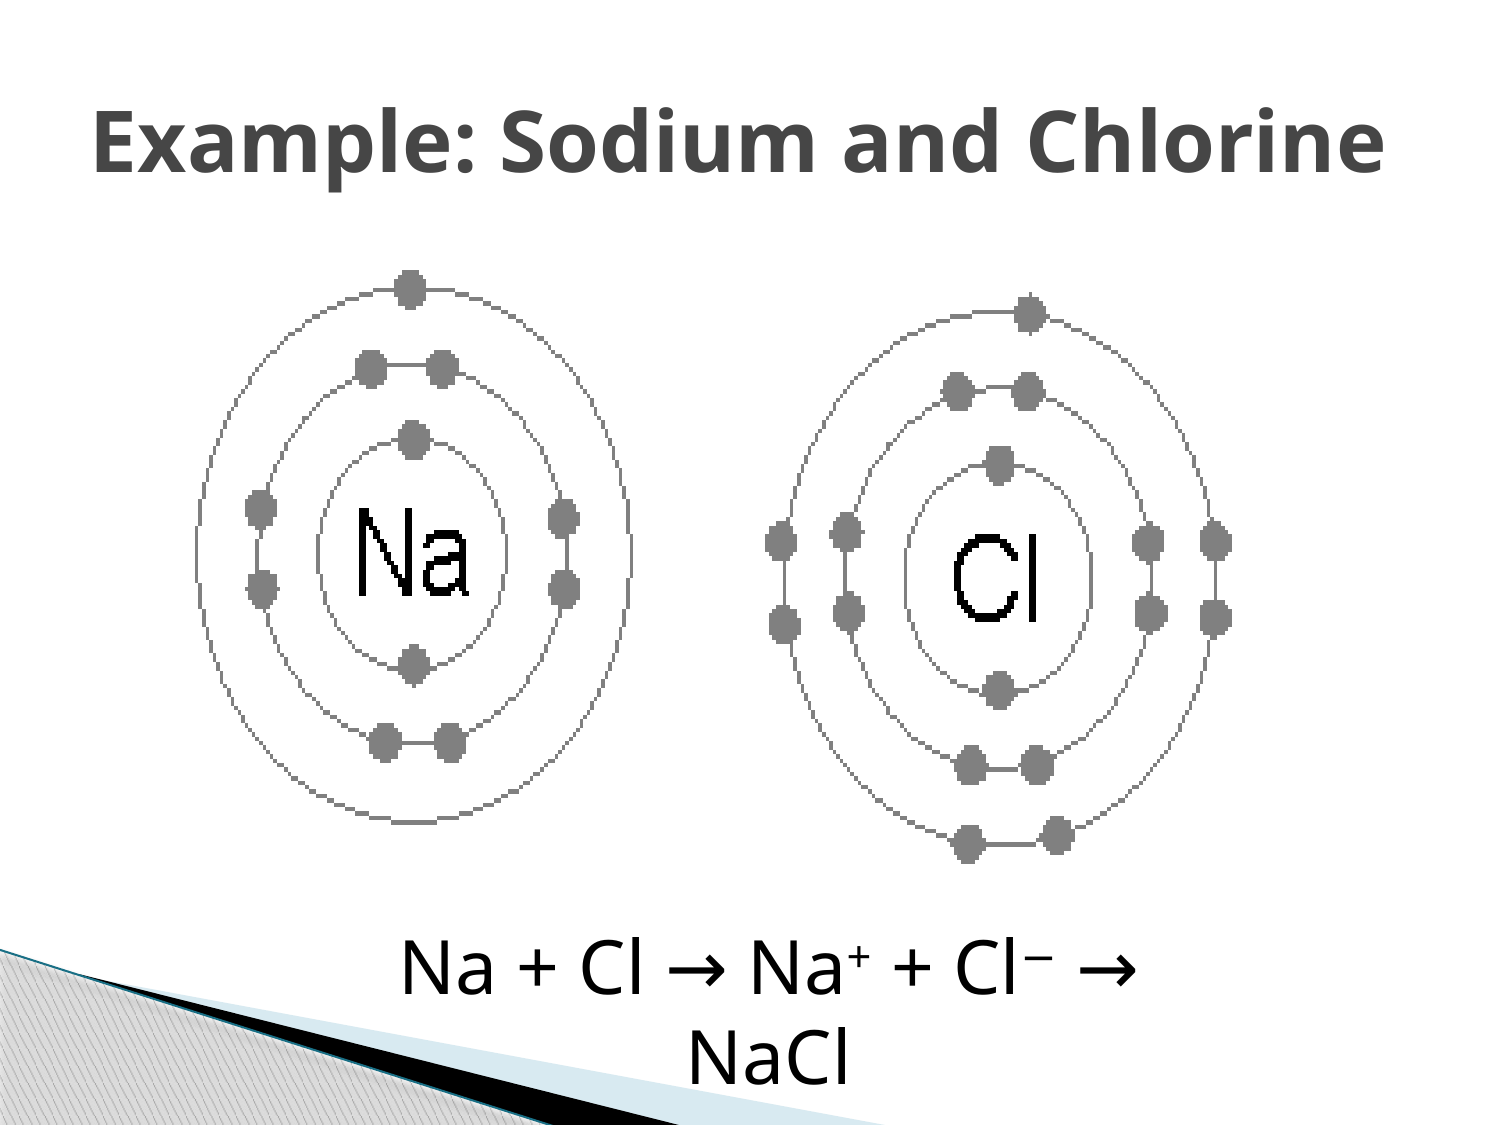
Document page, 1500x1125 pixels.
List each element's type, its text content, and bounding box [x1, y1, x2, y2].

title Example: Sodium and Chlorine [75, 45, 1425, 233]
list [174, 249, 1251, 913]
text_box Na + Cl → Na+ + Cl− → NaCl [312, 924, 1225, 1108]
